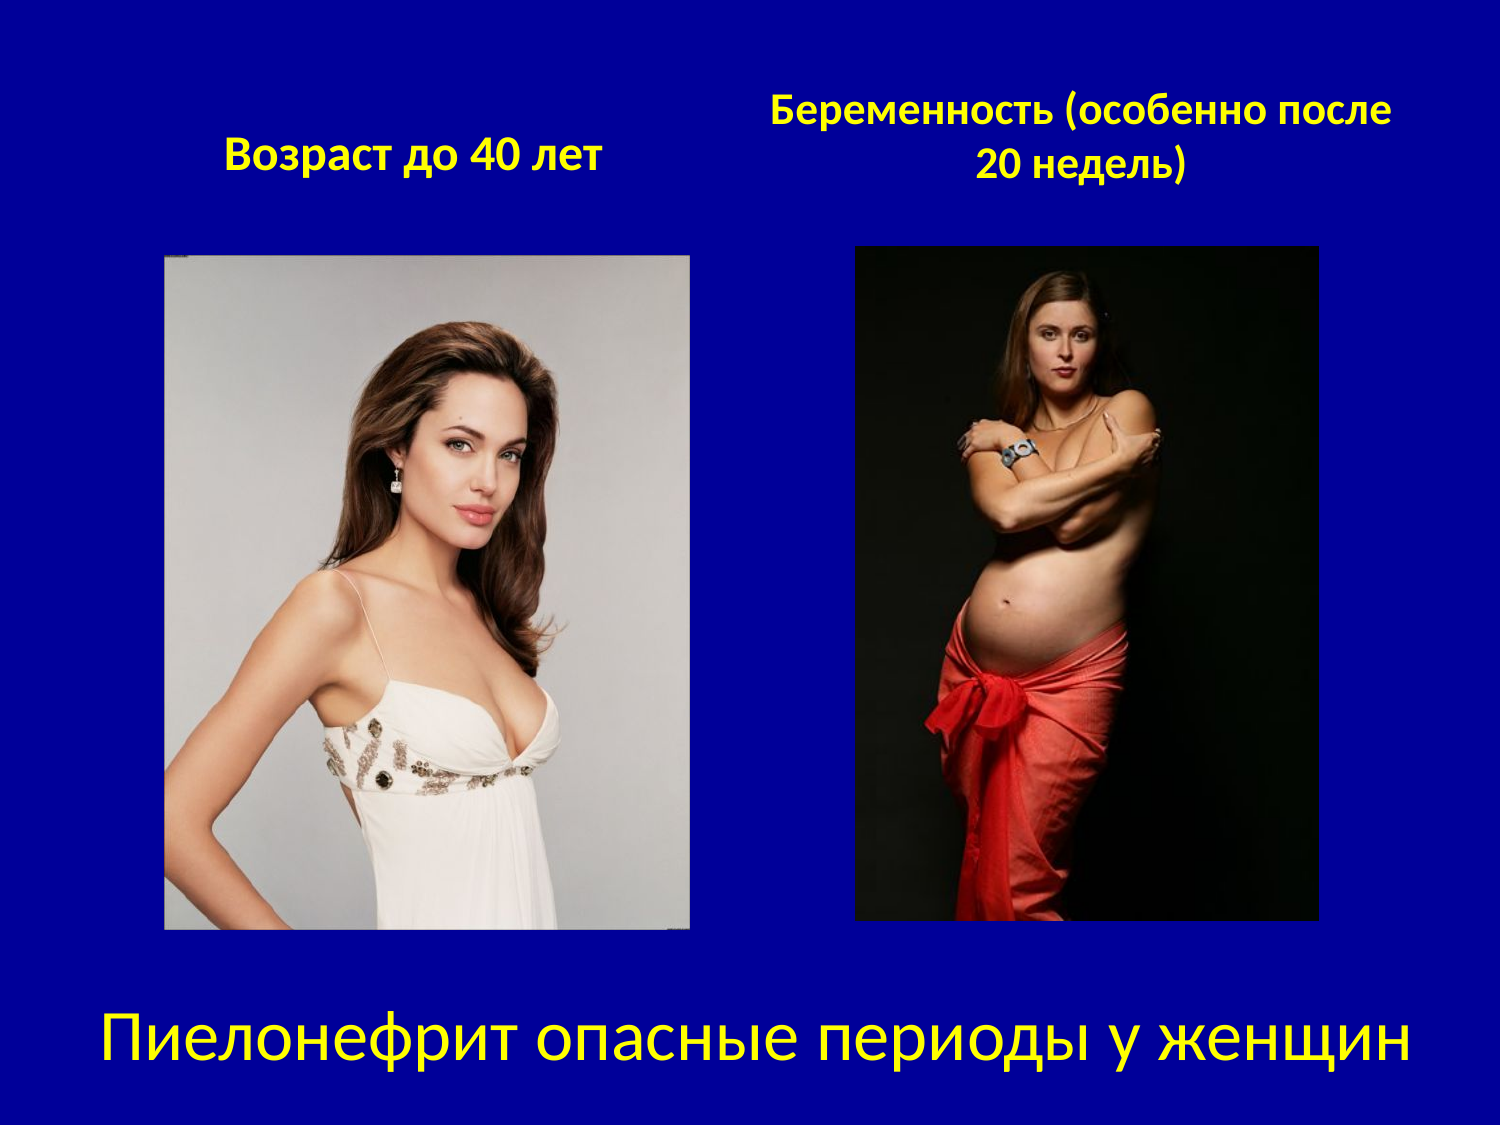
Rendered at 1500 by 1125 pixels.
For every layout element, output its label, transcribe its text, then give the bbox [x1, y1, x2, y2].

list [855, 245, 1319, 922]
list Возраст до 40 лет [82, 82, 745, 189]
title Пиелонефрит опасные периоды у женщин [82, 937, 1432, 1125]
list Беременность (особенно после 20 недель) [750, 70, 1413, 196]
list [163, 255, 691, 930]
